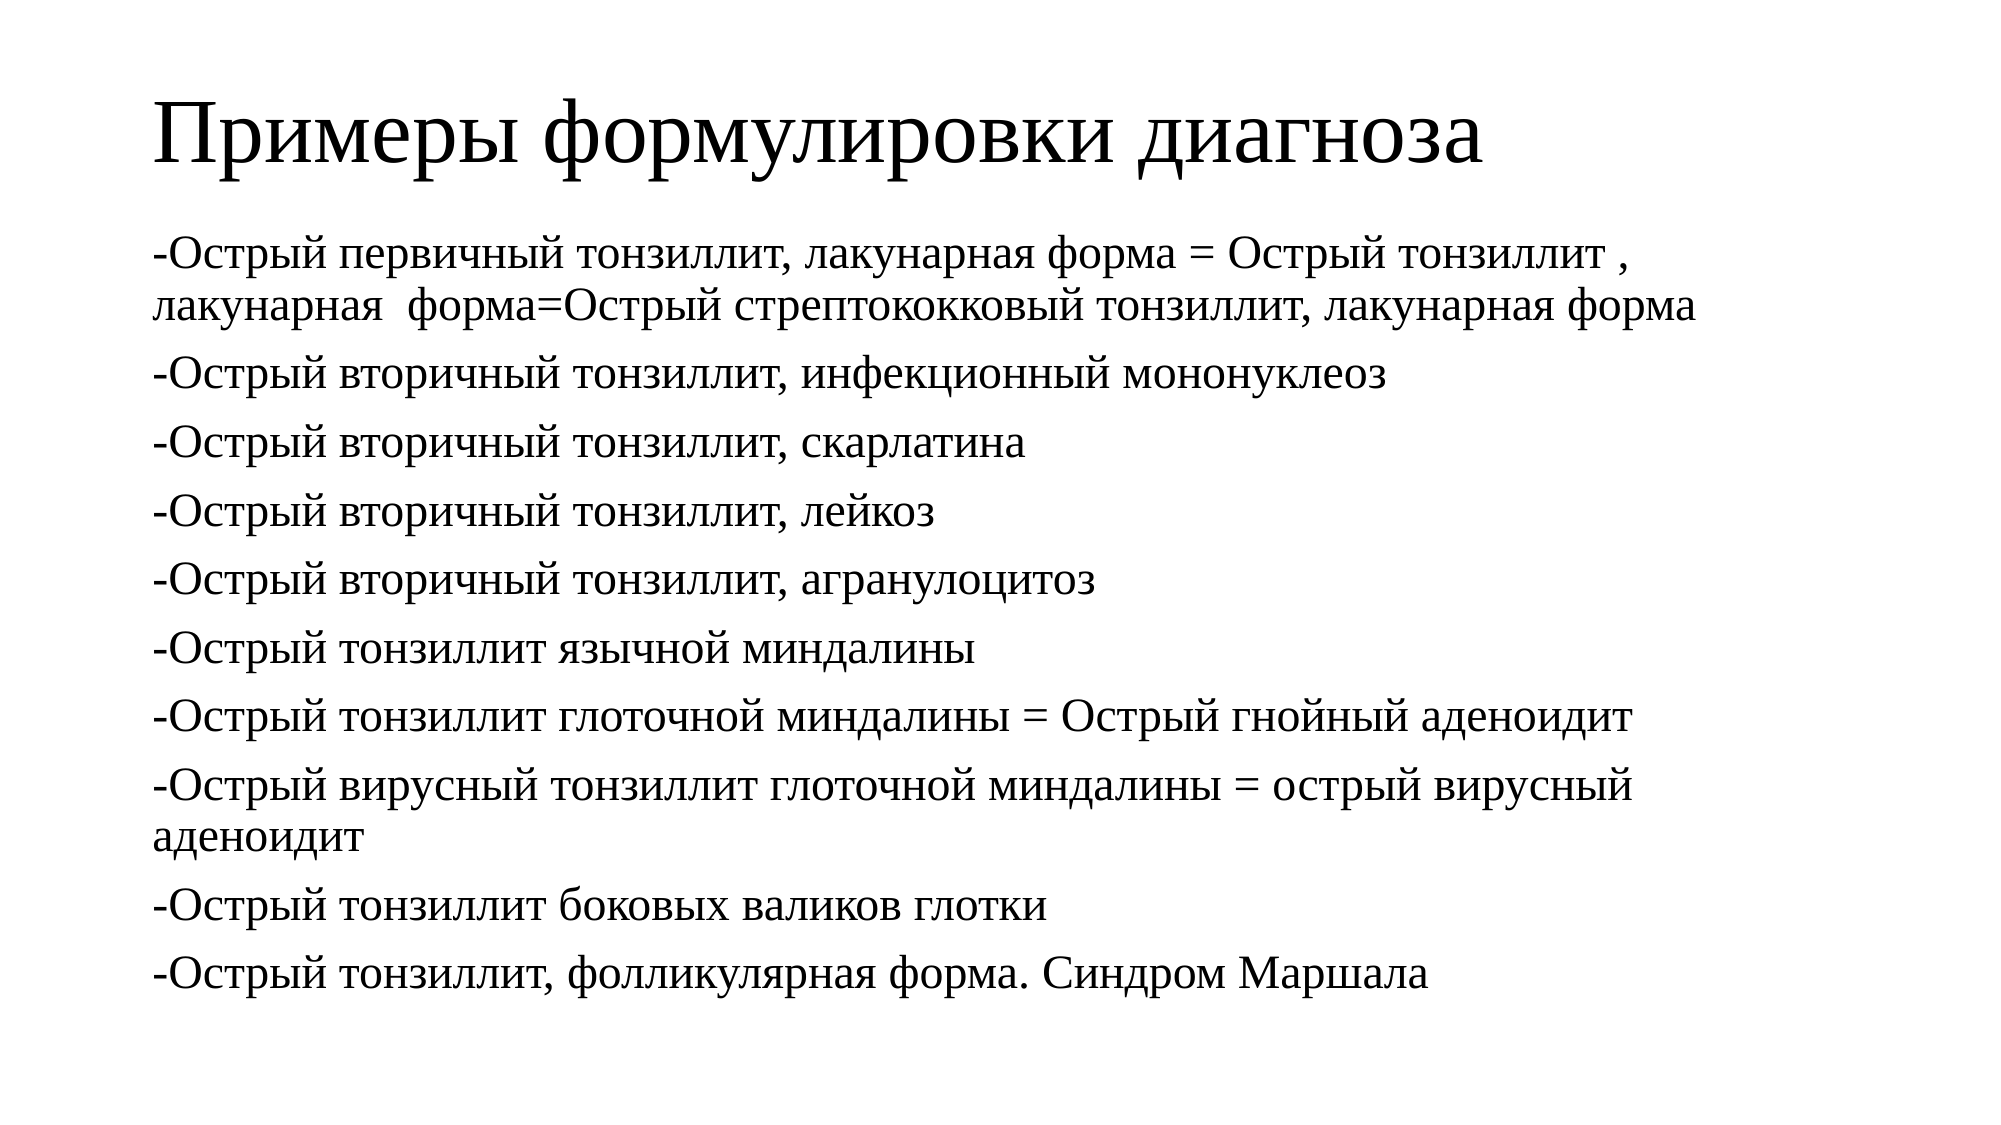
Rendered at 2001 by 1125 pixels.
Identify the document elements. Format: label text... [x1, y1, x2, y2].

list -Острый первичный тонзиллит, лакунарная форма = Острый тонзиллит , лакунарная форма=Острый стрептококковый тонзиллит, лакунарная форма -Острый вторичный тонзиллит, инфекционный мононуклеоз -Острый вторичный тонзиллит, скарлатина -Острый вторичный тонзиллит, лейкоз -Острый вторичный тонзиллит, агранулоцитоз -Острый тонзиллит язычной миндалины -Острый тонзиллит глоточной миндалины = Острый гнойный аденоидит -Острый вирусный тонзиллит глоточной миндалины = острый вирусный аденоидит -Острый тонзиллит боковых валиков глотки -Острый тонзиллит, фолликулярная форма. Синдром Маршала [137, 220, 1863, 1014]
title Примеры формулировки диагноза [137, 59, 1863, 207]
